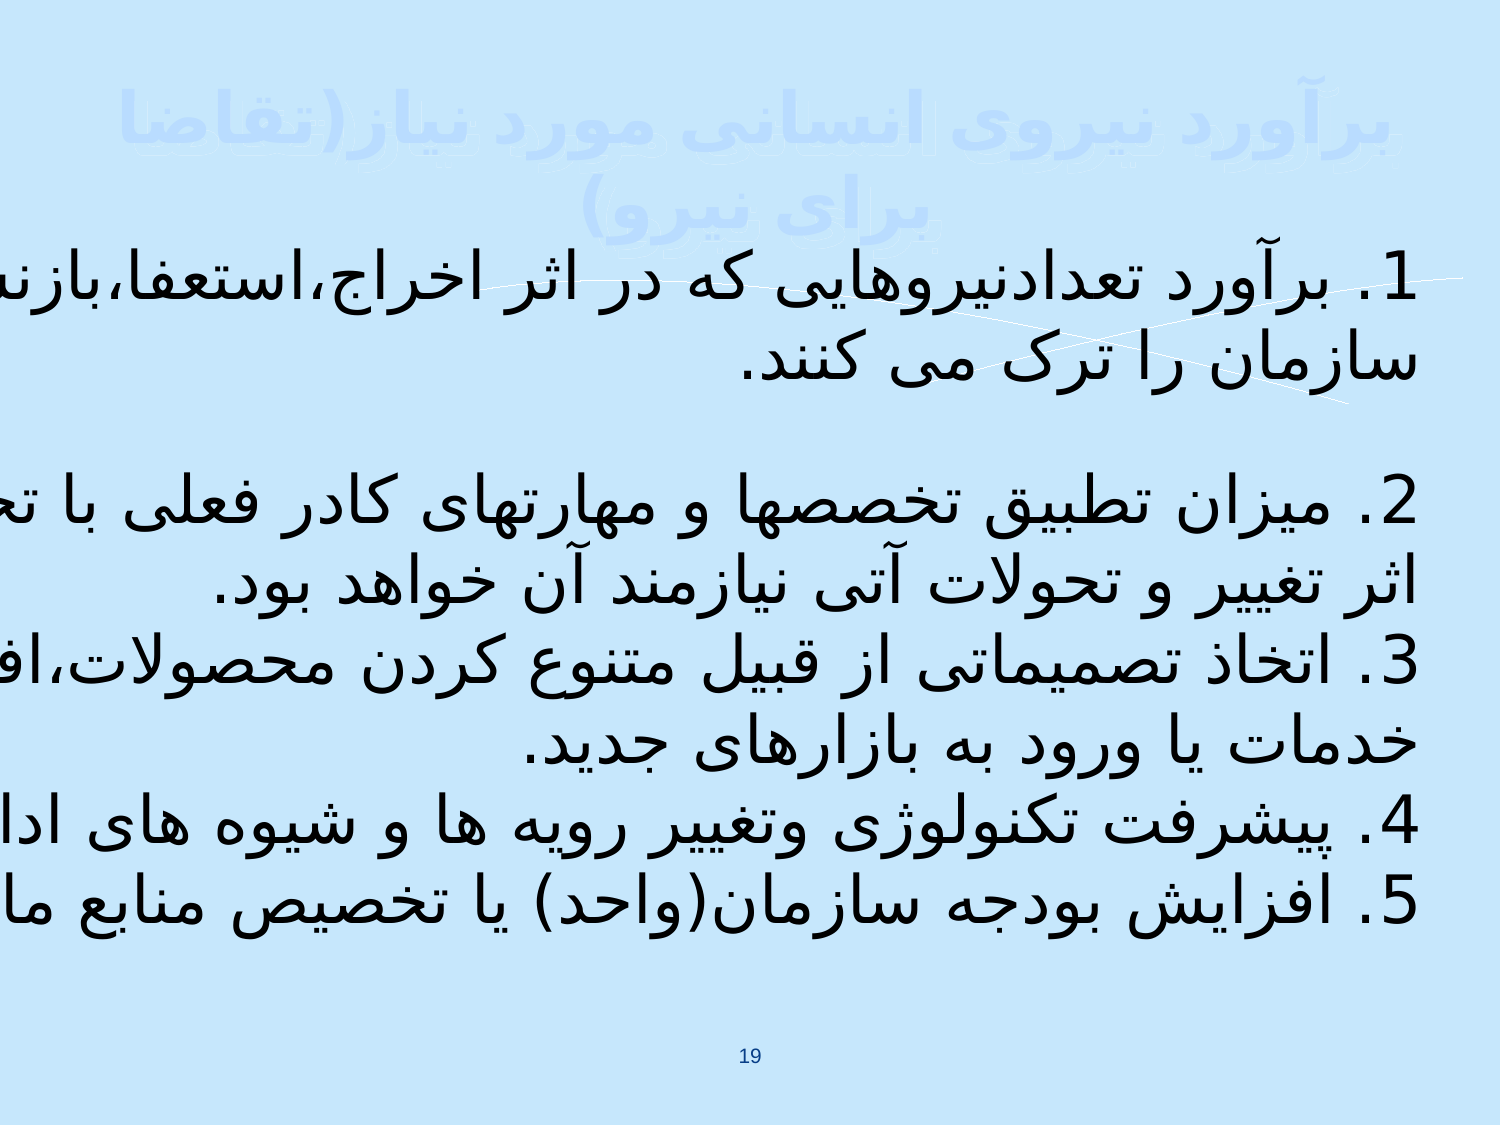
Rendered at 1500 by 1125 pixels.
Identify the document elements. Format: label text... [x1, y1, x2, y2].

text_box برآورد نیروی انسانی مورد نیاز(تقاضا برای نیرو) [80, 63, 1431, 251]
text_box 1. برآورد تعدادنیروهایی که در اثر اخراج،استعفا،بازنشستگی،خاتمه خدمت و غیره سازمان را ترک می کنند. 2. میزان تطبیق تخصصها و مهارتهای کادر فعلی با تخصصها و مهارتهایی که سازمان در اثر تغییر و تحولات آتی نیازمند آن خواهد بود. 3. اتخاذ تصمیماتی از قبیل متنوع کردن محصولات،افزایش کیفیت تولیدات و عرضه خدمات یا ورود به بازارهای جدید. 4. پیشرفت تکنولوژی وتغییر رویه ها و شیوه های اداری و اجرایی. 5. افزایش بودجه سازمان(واحد) یا تخصیص منابع مالی بیشتر به آن. [84, 251, 1437, 1013]
slide_number 19 [654, 1025, 846, 1086]
